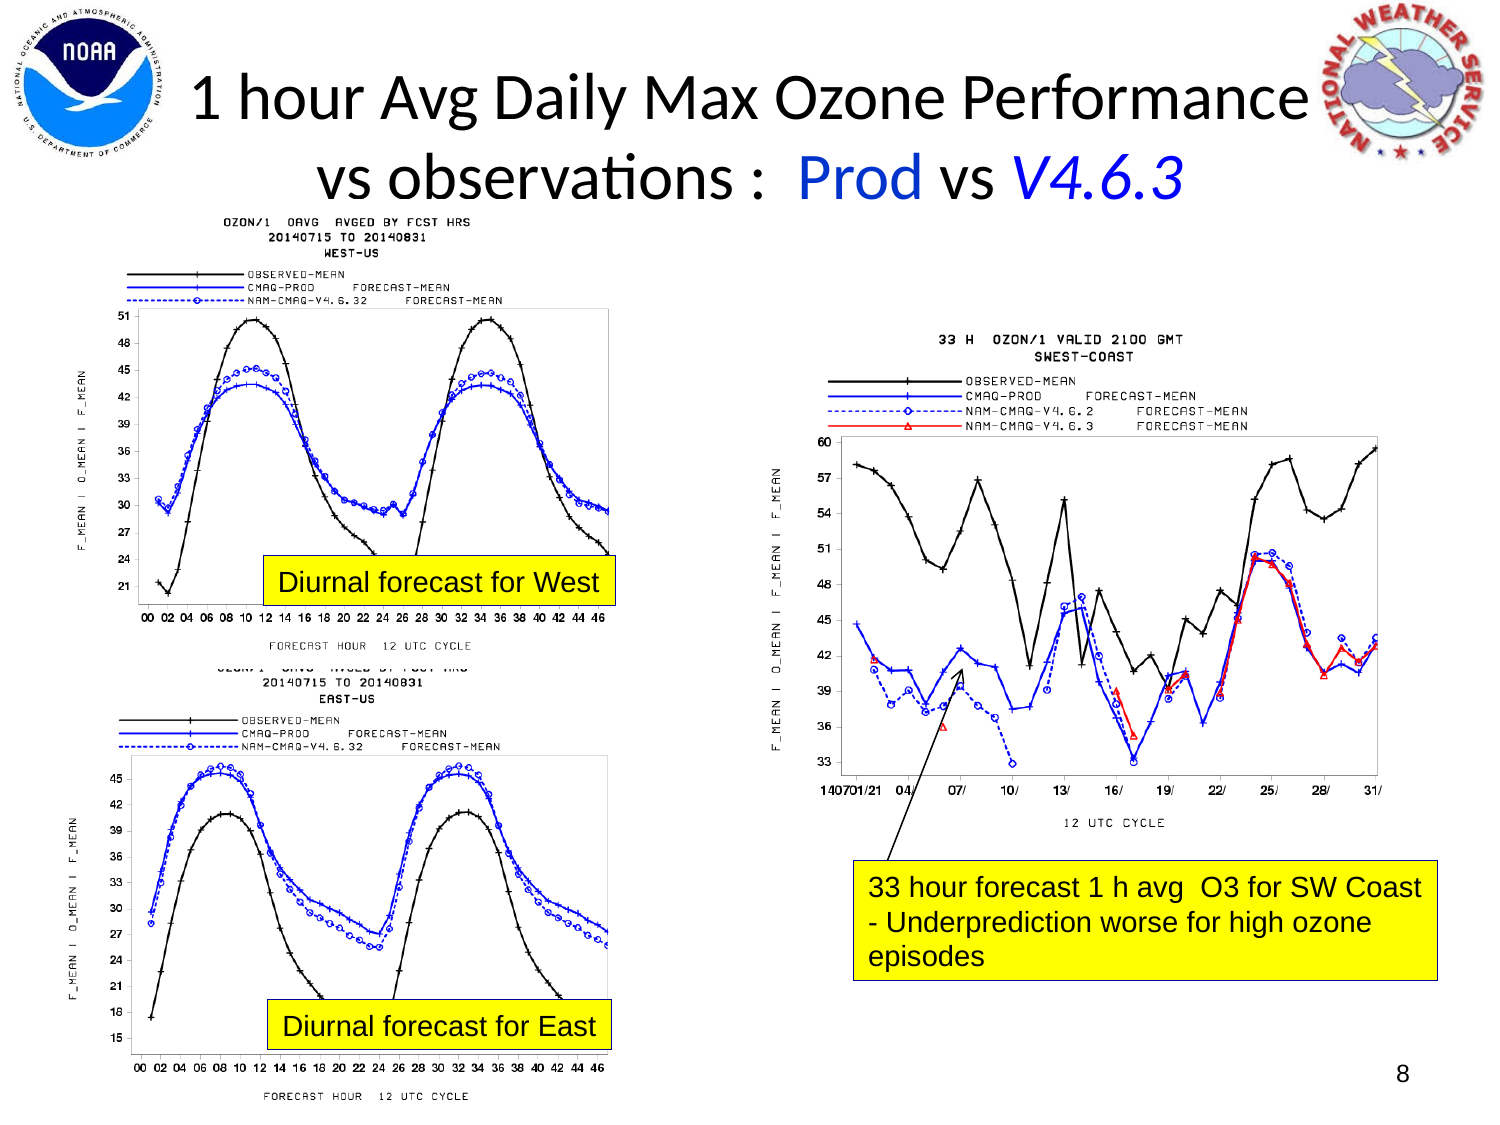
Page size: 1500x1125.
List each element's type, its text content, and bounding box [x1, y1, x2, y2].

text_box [887, 668, 963, 861]
picture [732, 313, 1425, 849]
picture [5, 1, 169, 165]
slide_number 8 [1074, 1042, 1425, 1103]
picture [1317, 0, 1488, 165]
picture [34, 199, 651, 1121]
title 1 hour Avg Daily Max Ozone Performance vs observations : Prod vs V4.6.3 [75, 45, 1425, 233]
text_box 33 hour forecast 1 h avg O3 for SW Coast - Underprediction worse for high ozone episodes [853, 860, 1438, 981]
